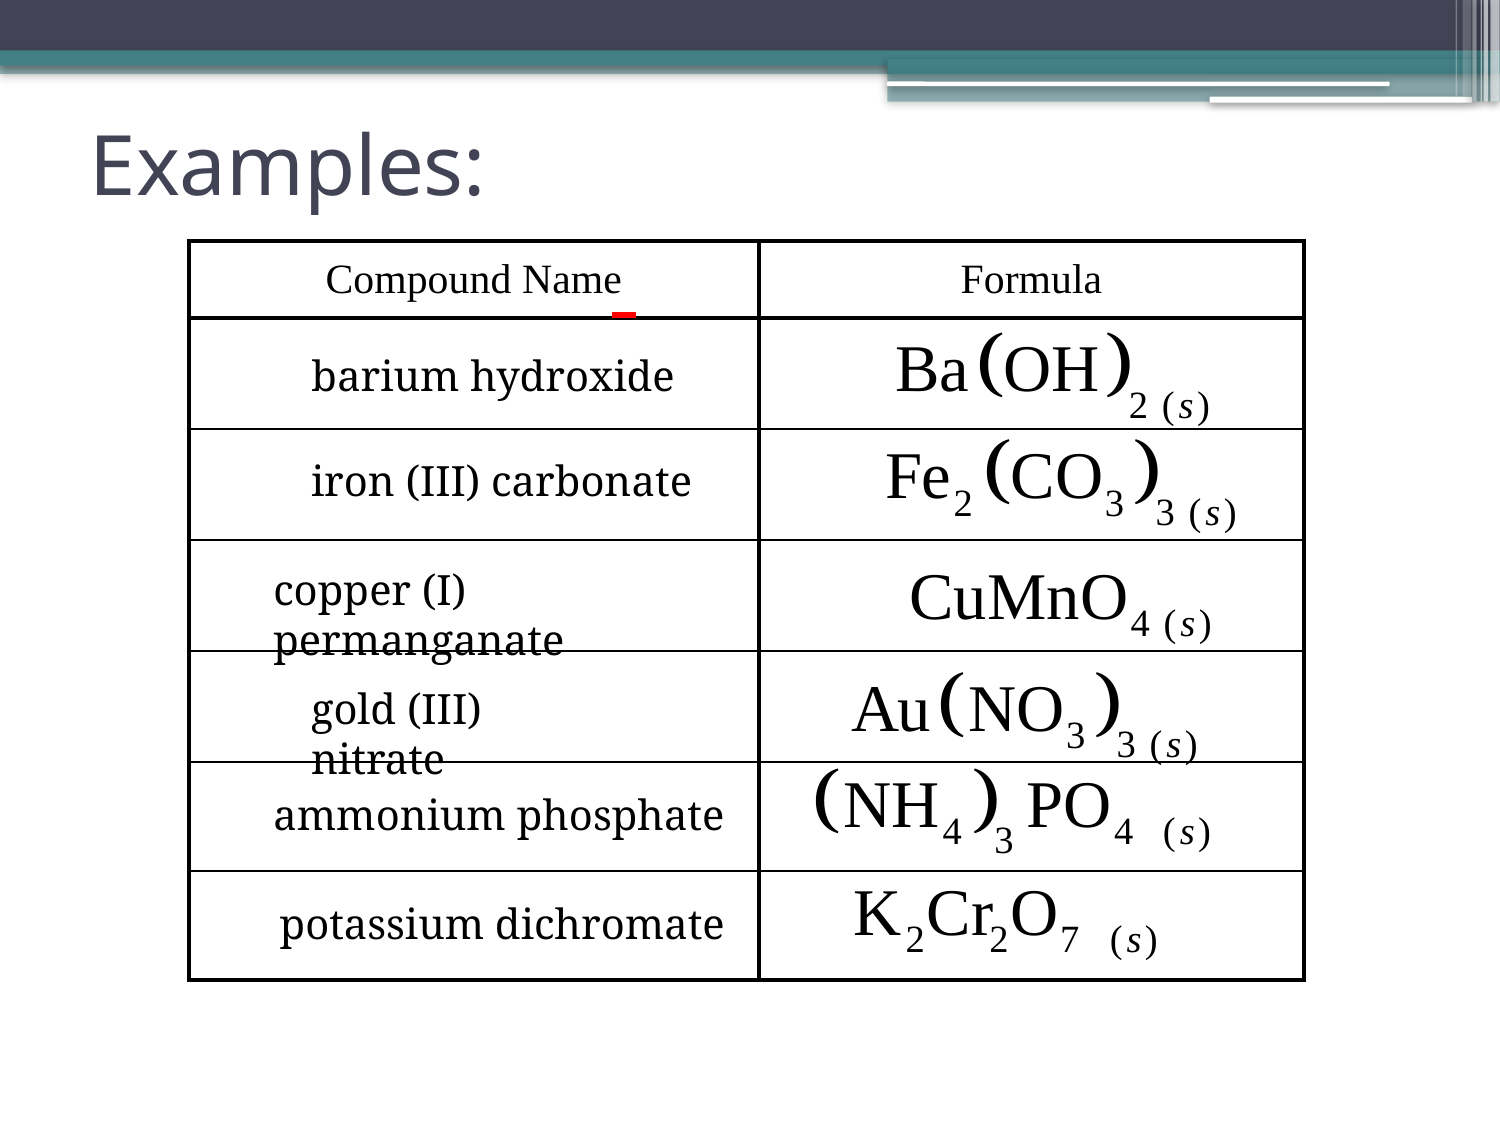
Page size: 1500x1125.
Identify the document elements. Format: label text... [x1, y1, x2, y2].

table_cell [191, 541, 757, 650]
table_header Compound Name [191, 250, 757, 316]
table_cell [191, 320, 757, 428]
table_cell [761, 541, 1302, 650]
table_cell [761, 872, 1302, 978]
text_box gold (III) nitrate [296, 675, 637, 781]
text_box potassium dichromate [264, 890, 750, 955]
table_cell [191, 430, 757, 539]
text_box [881, 436, 1241, 539]
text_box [812, 764, 1215, 859]
table_cell [191, 652, 757, 761]
text_box ammonium phosphate [258, 781, 763, 846]
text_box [849, 878, 1163, 967]
table_cell [761, 320, 1302, 428]
text_box barium hydroxide [296, 341, 750, 407]
table_cell [191, 872, 757, 978]
text_box copper (I) permanganate [258, 556, 763, 671]
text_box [892, 329, 1214, 432]
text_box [847, 668, 1203, 761]
table_cell [761, 763, 1302, 870]
table_header Formula [761, 250, 1302, 316]
table_cell [761, 652, 1302, 761]
title Examples: [75, 75, 1425, 250]
table_cell [191, 763, 757, 870]
table_cell [1221, 430, 1302, 539]
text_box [906, 562, 1216, 651]
text_box iron (III) carbonate [296, 446, 744, 512]
table_cell [761, 430, 886, 539]
